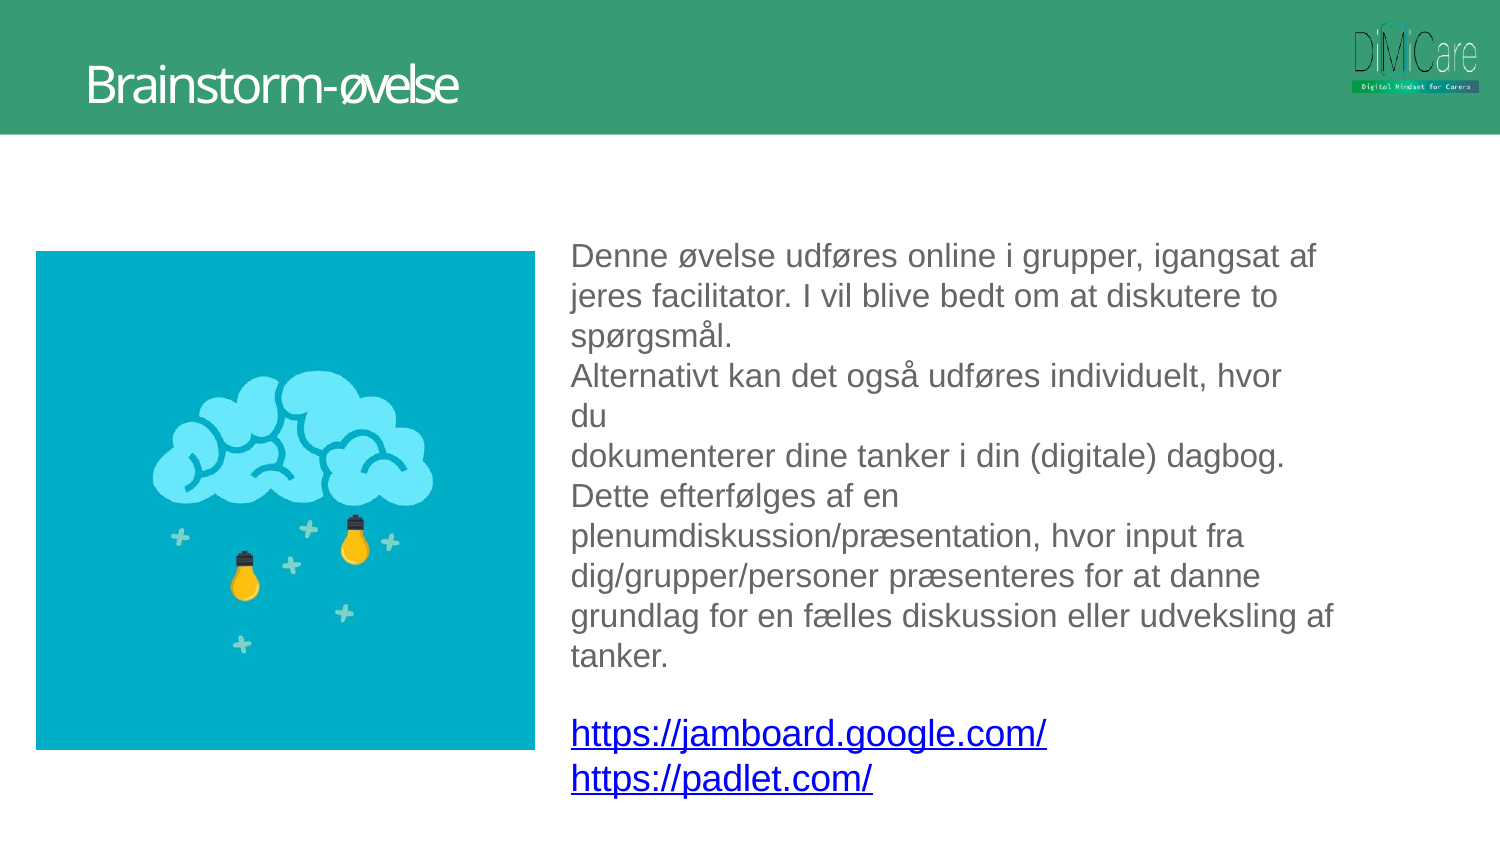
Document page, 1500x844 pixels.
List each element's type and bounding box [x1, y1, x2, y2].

picture [35, 251, 535, 751]
text_box [0, 0, 1500, 844]
